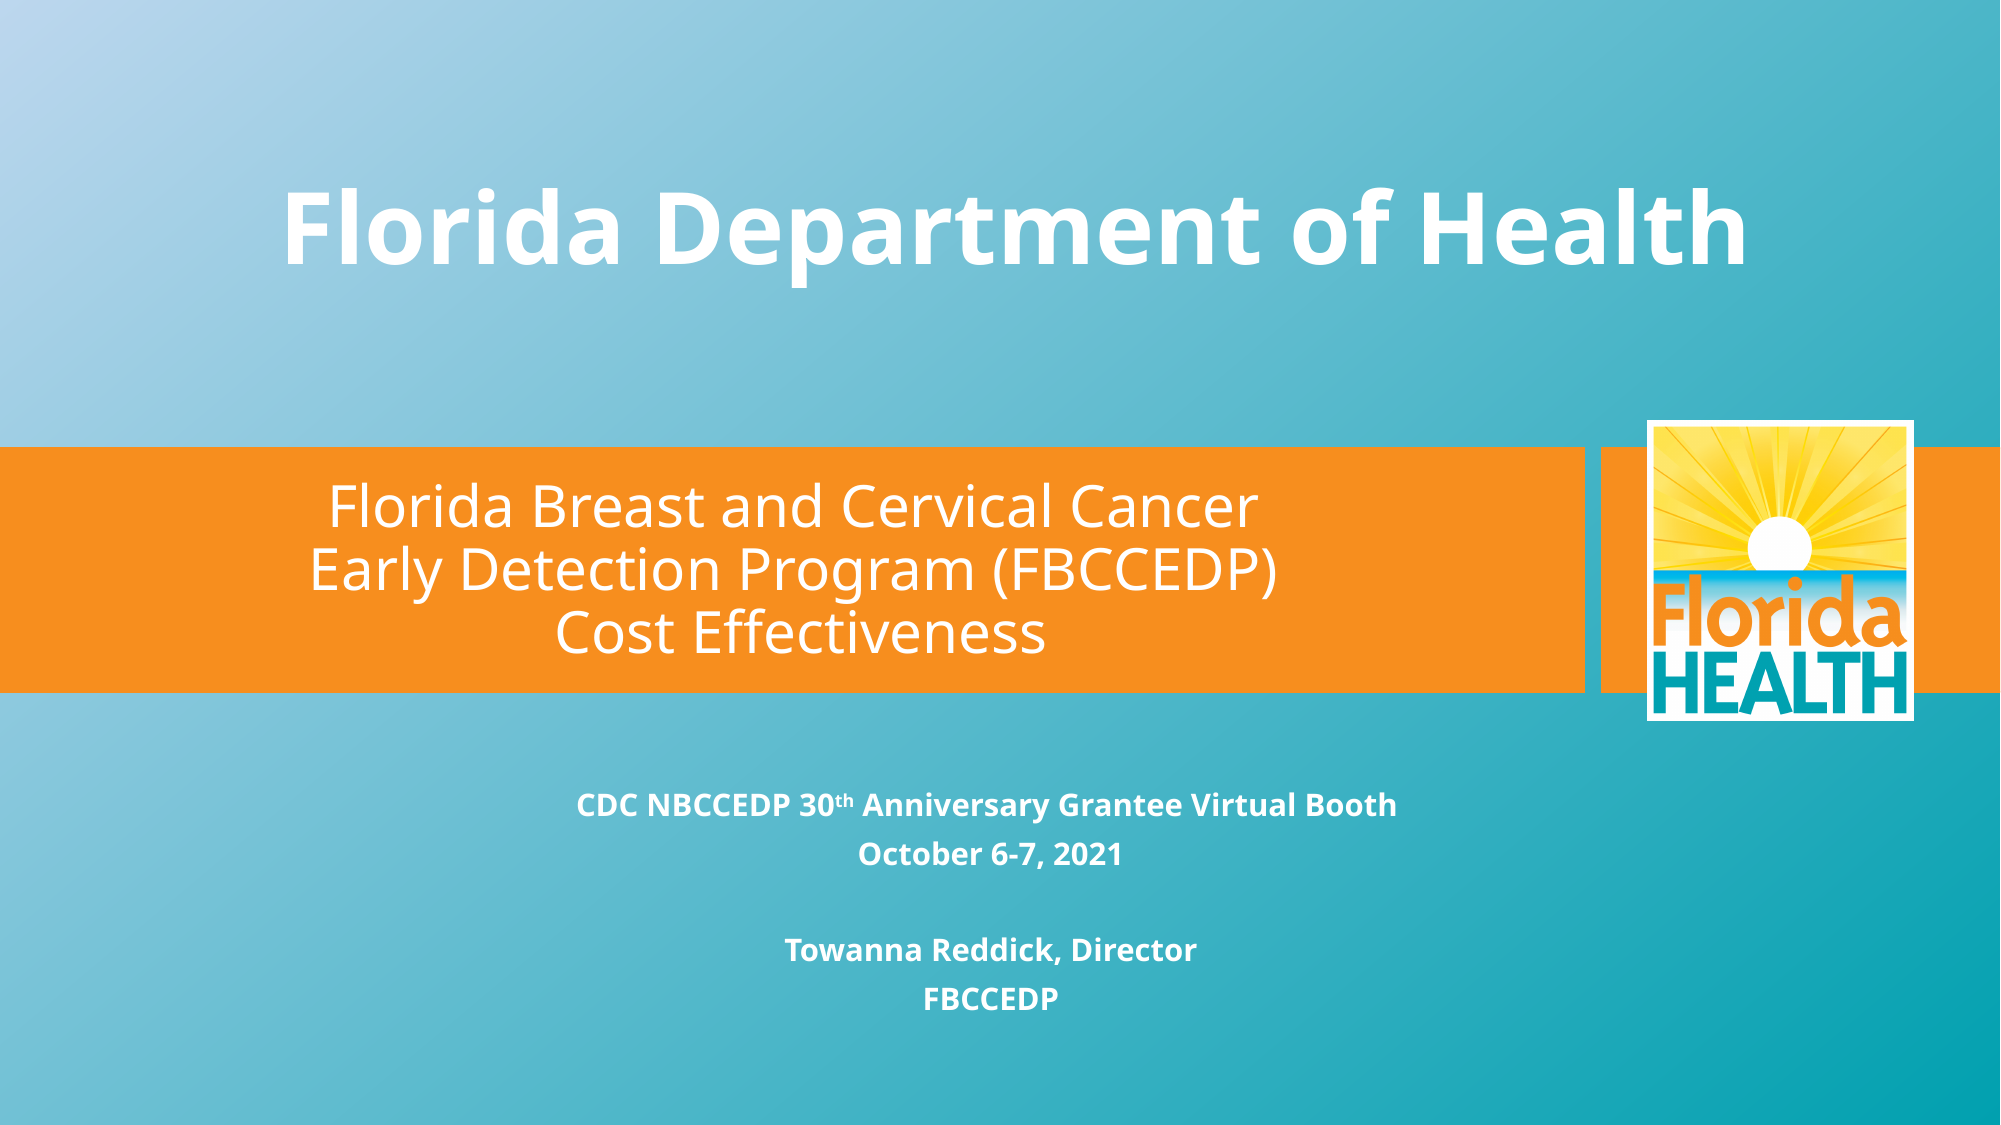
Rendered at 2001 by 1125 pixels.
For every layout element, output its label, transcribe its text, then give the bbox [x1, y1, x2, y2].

text_box CDC NBCCEDP 30th Anniversary Grantee Virtual Booth October 6-7, 2021 Towanna Reddick, Director FBCCEDP [160, 718, 1821, 1028]
title Florida Breast and Cervical Cancer Early Detection Program (FBCCEDP) Cost Effectiveness [0, 351, 1603, 774]
picture [1647, 420, 1914, 721]
text_box [0, 891, 2000, 1048]
subtitle Florida Department of Health [16, 79, 2000, 352]
